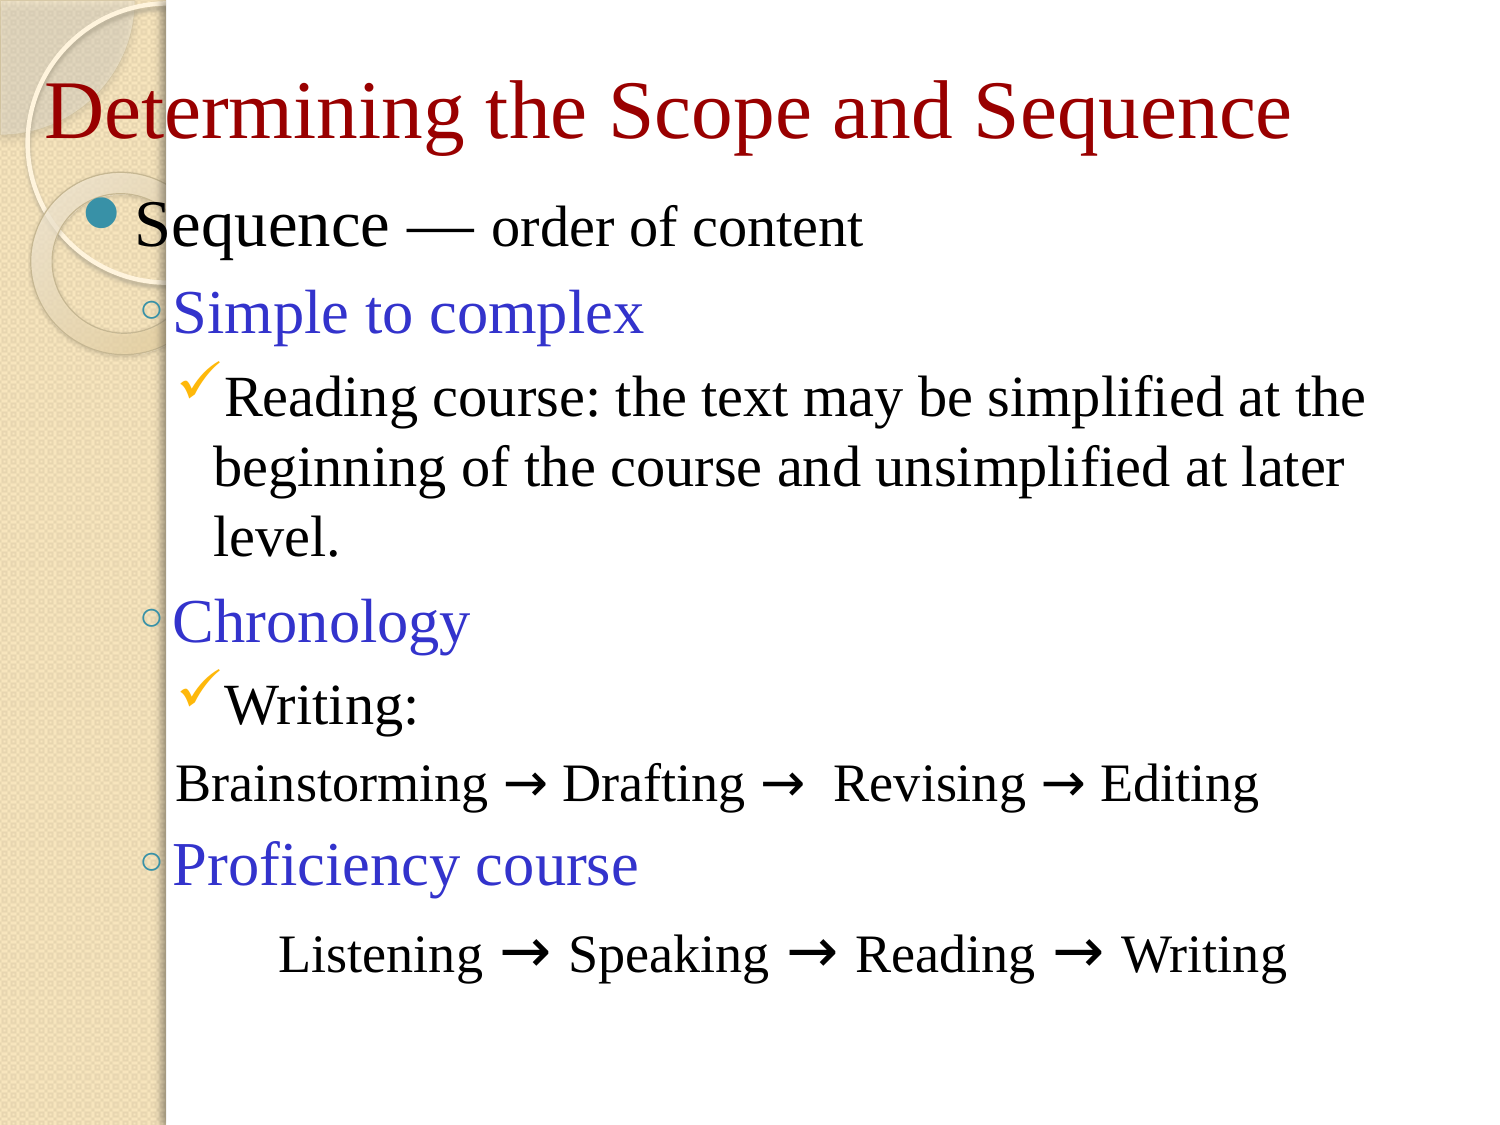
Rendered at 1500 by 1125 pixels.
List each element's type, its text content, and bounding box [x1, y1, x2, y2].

title Determining the Scope and Sequence [29, 31, 1455, 180]
list Sequence — order of content Simple to complex Reading course: the text may be simplified at the beginning of the course and unsimplified at later level. Chronology Writing: Brainstorming → Drafting → Revising → Editing Proficiency course Listening → Speaking → Reading → Writing [53, 172, 1447, 1083]
